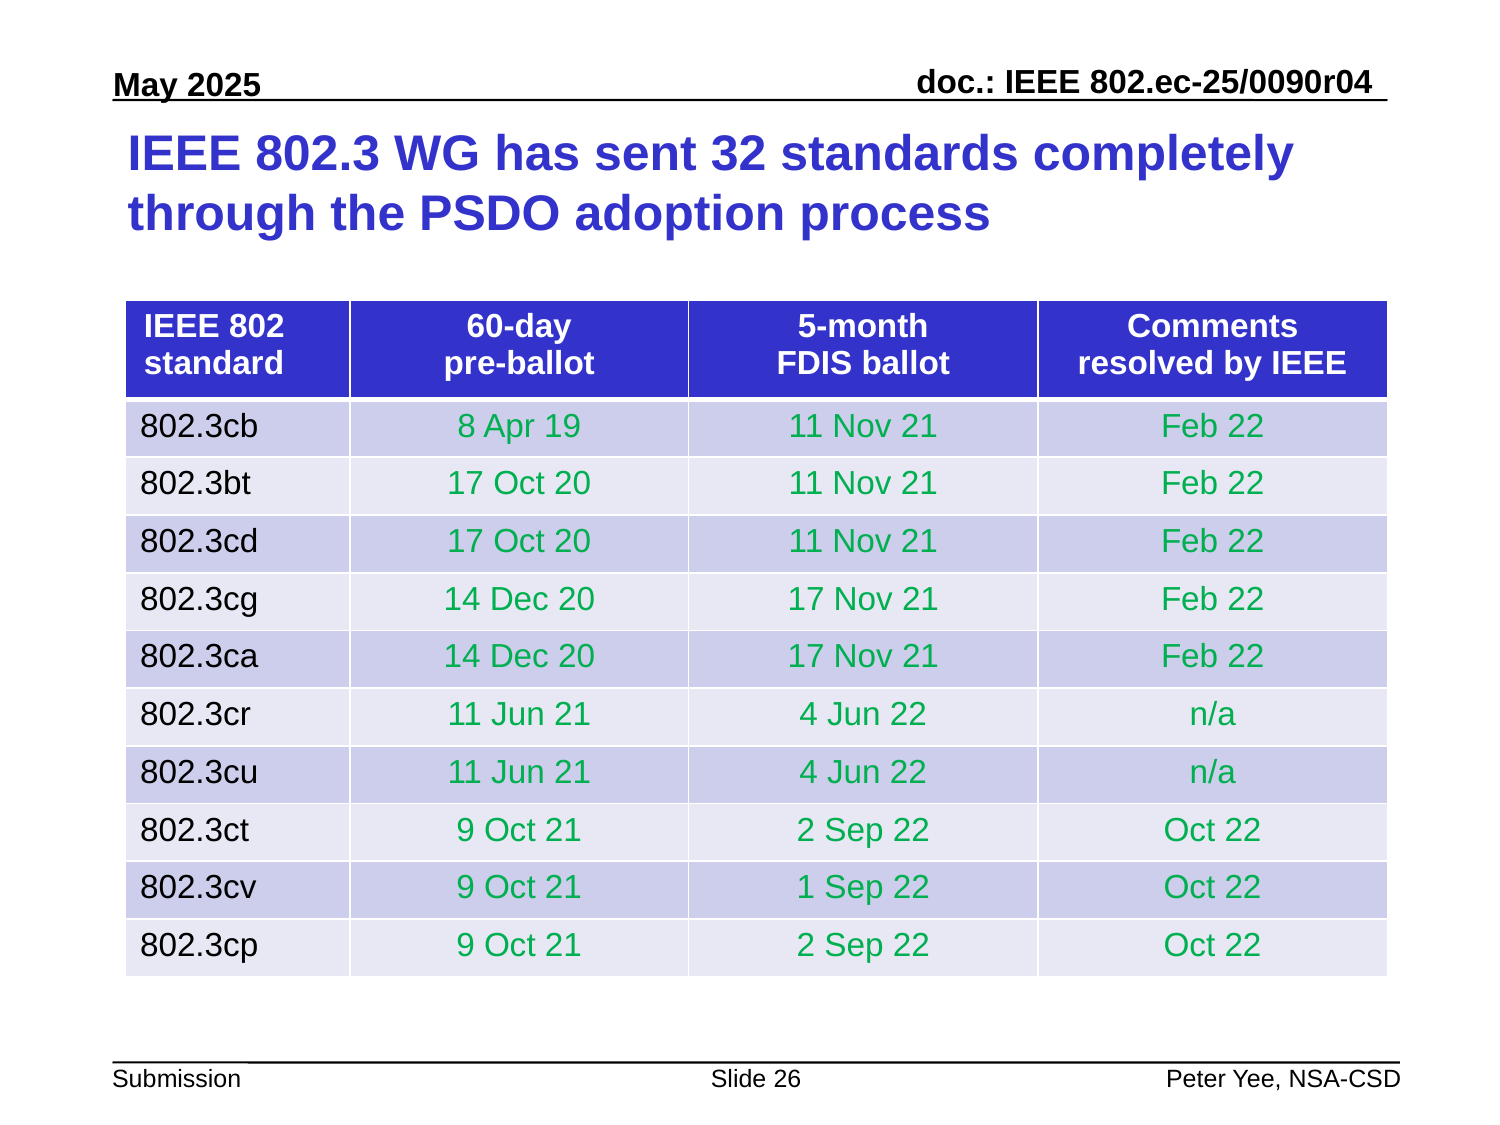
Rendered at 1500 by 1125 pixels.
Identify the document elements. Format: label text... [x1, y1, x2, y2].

footer Peter Yee, NSA-CSD [1164, 1061, 1402, 1093]
table_cell n/a [1039, 689, 1387, 745]
table_cell 802.3cr [126, 689, 349, 745]
table_cell 802.3cb [126, 402, 349, 456]
table_cell 11 Jun 21 [351, 689, 688, 745]
table_cell Feb 22 [1039, 458, 1387, 514]
table_cell 802.3bt [126, 458, 349, 514]
slide_number Slide 26 [709, 1061, 803, 1093]
table_cell 9 Oct 21 [351, 862, 688, 918]
table_header IEEE 802 standard [126, 301, 349, 397]
table_cell 802.3ca [126, 631, 349, 687]
table_cell Feb 22 [1039, 631, 1387, 687]
table_cell 4 Jun 22 [689, 689, 1037, 745]
title IEEE 802.3 WG has sent 32 standards completely through the PSDO adoption process [112, 112, 1388, 288]
table_cell 4 Jun 22 [689, 747, 1037, 803]
table_cell 11 Jun 21 [351, 747, 688, 803]
table_cell 802.3cg [126, 574, 349, 630]
table_cell 8 Apr 19 [351, 402, 688, 456]
table_cell n/a [1039, 747, 1387, 803]
table_header 5-month FDIS ballot [689, 301, 1037, 397]
table_cell 9 Oct 21 [351, 804, 688, 860]
table_cell Feb 22 [1039, 516, 1387, 572]
table_cell 17 Nov 21 [689, 574, 1037, 630]
table_cell 17 Oct 20 [351, 516, 688, 572]
table_cell 17 Oct 20 [351, 458, 688, 514]
table_cell 2 Sep 22 [689, 920, 1037, 976]
table_cell 14 Dec 20 [351, 574, 688, 630]
table_cell 802.3cp [126, 920, 349, 976]
table_cell 2 Sep 22 [689, 804, 1037, 860]
table_cell Feb 22 [1039, 574, 1387, 630]
table_cell 11 Nov 21 [689, 458, 1037, 514]
table_header 60-day pre-ballot [351, 301, 688, 397]
table_cell 802.3cd [126, 516, 349, 572]
table_cell Oct 22 [1039, 862, 1387, 918]
table_header Comments resolved by IEEE [1039, 301, 1387, 397]
table_cell Oct 22 [1039, 804, 1387, 860]
table_cell 802.3ct [126, 804, 349, 860]
table_cell Feb 22 [1039, 402, 1387, 456]
table_cell 11 Nov 21 [689, 516, 1037, 572]
table_cell 1 Sep 22 [689, 862, 1037, 918]
table_cell 802.3cu [126, 747, 349, 803]
table_cell 11 Nov 21 [689, 402, 1037, 456]
table_cell Oct 22 [1039, 920, 1387, 976]
table_cell 17 Nov 21 [689, 631, 1037, 687]
table_cell 9 Oct 21 [351, 920, 688, 976]
table_cell 802.3cv [126, 862, 349, 918]
table_cell 14 Dec 20 [351, 631, 688, 687]
